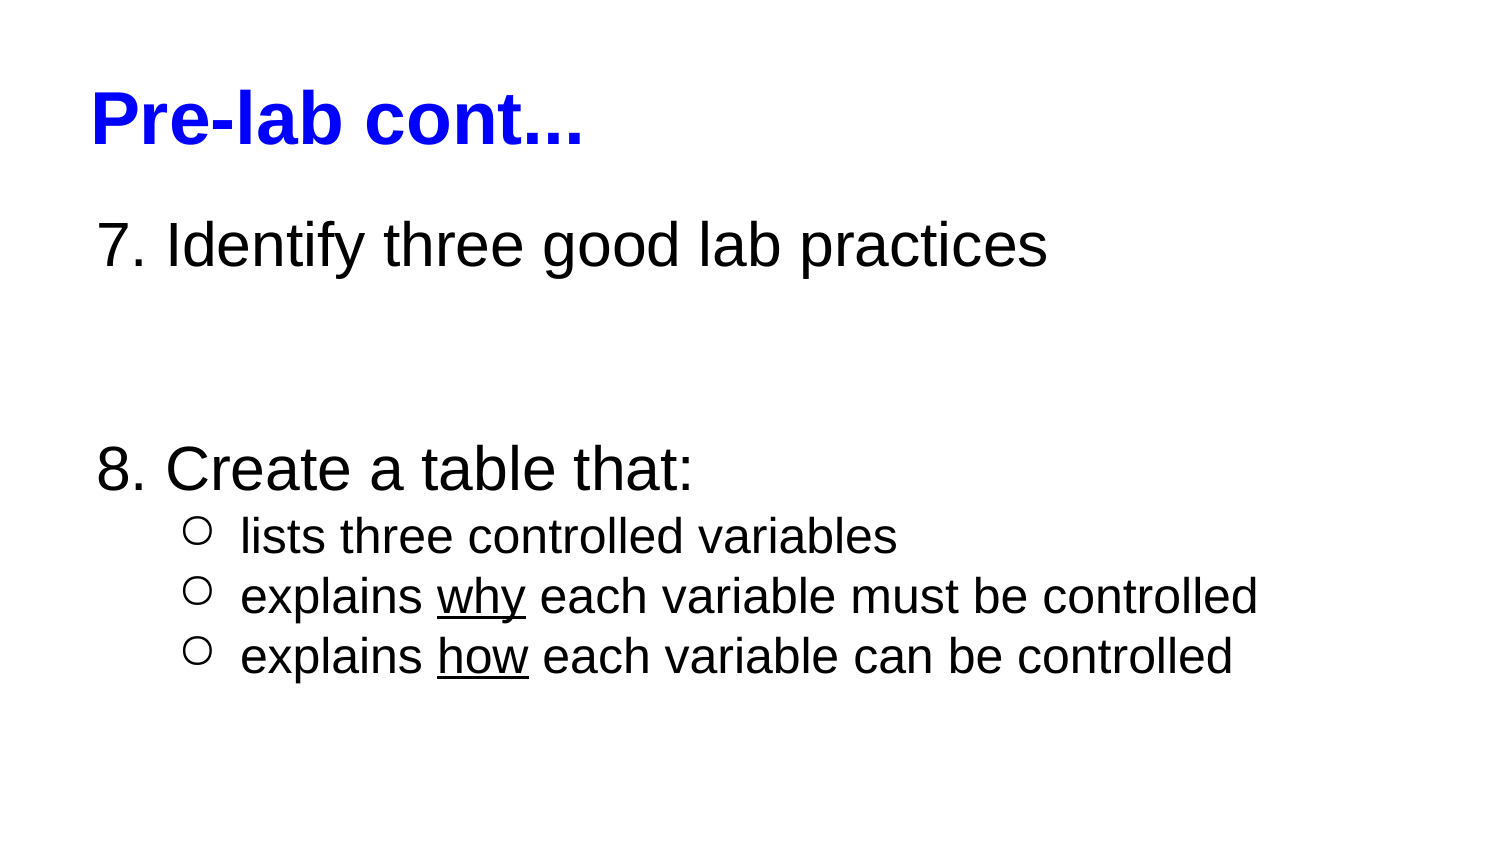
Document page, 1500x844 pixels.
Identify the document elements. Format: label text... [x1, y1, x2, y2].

title Pre-lab cont... [75, 33, 1425, 175]
list Identify three good lab practices Create a table that: lists three controlled variables explains why each variable must be controlled explains how each variable can be controlled [75, 188, 1425, 800]
